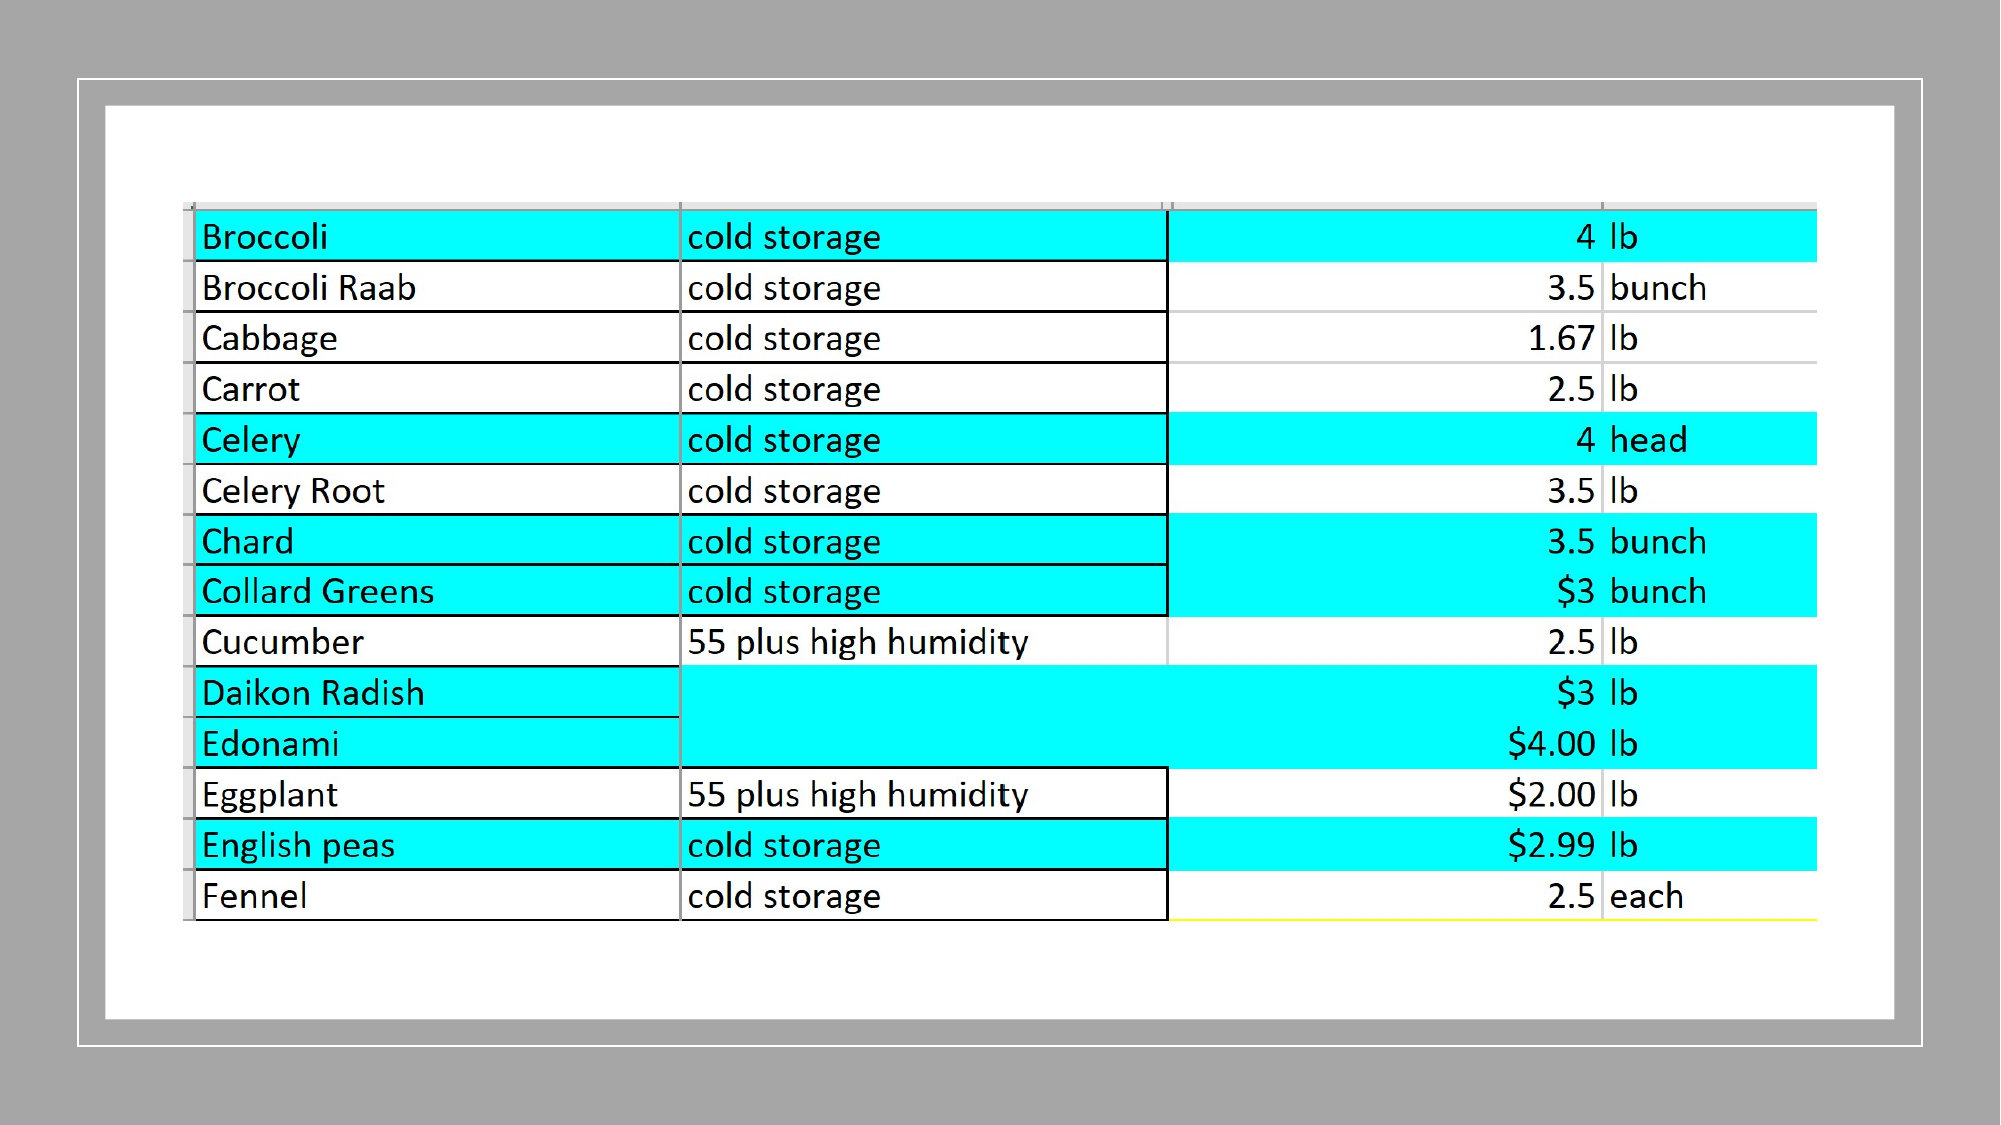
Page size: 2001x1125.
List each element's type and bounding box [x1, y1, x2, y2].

text_box [77, 78, 1923, 1047]
picture [183, 202, 1817, 921]
text_box [0, 0, 2000, 1125]
text_box [104, 104, 1895, 1020]
